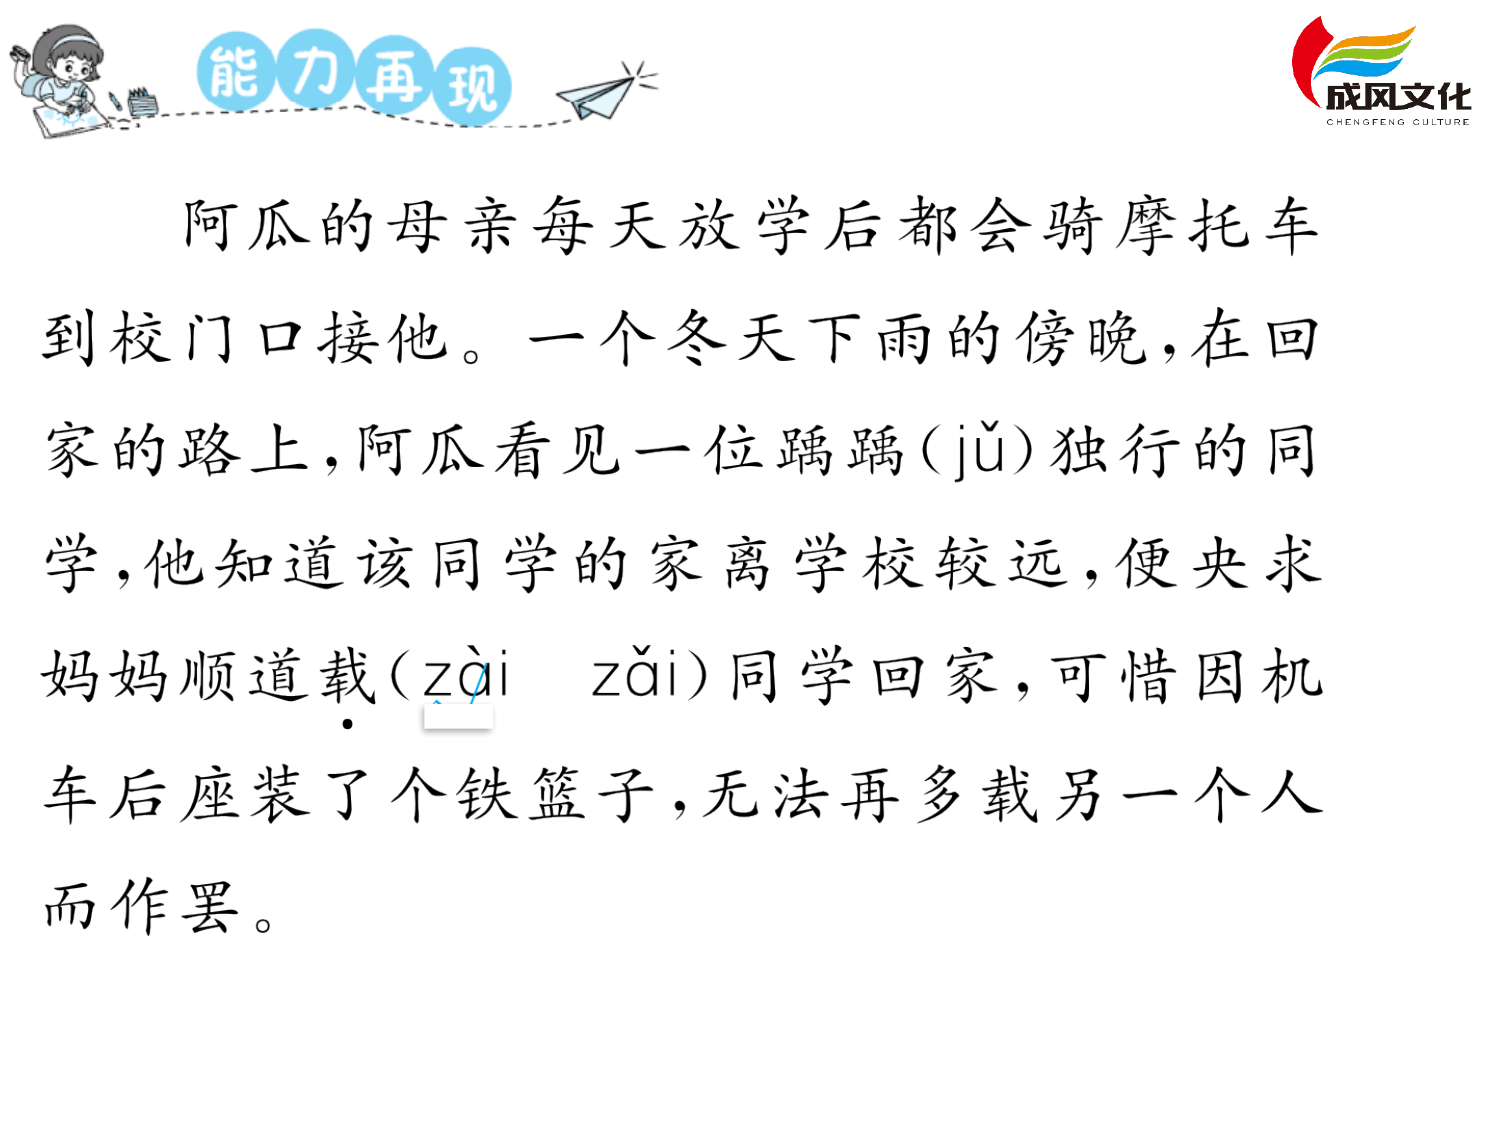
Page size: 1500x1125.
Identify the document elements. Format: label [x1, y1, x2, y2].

picture [35, 176, 1453, 962]
picture [1281, 0, 1489, 136]
picture [0, 12, 674, 152]
